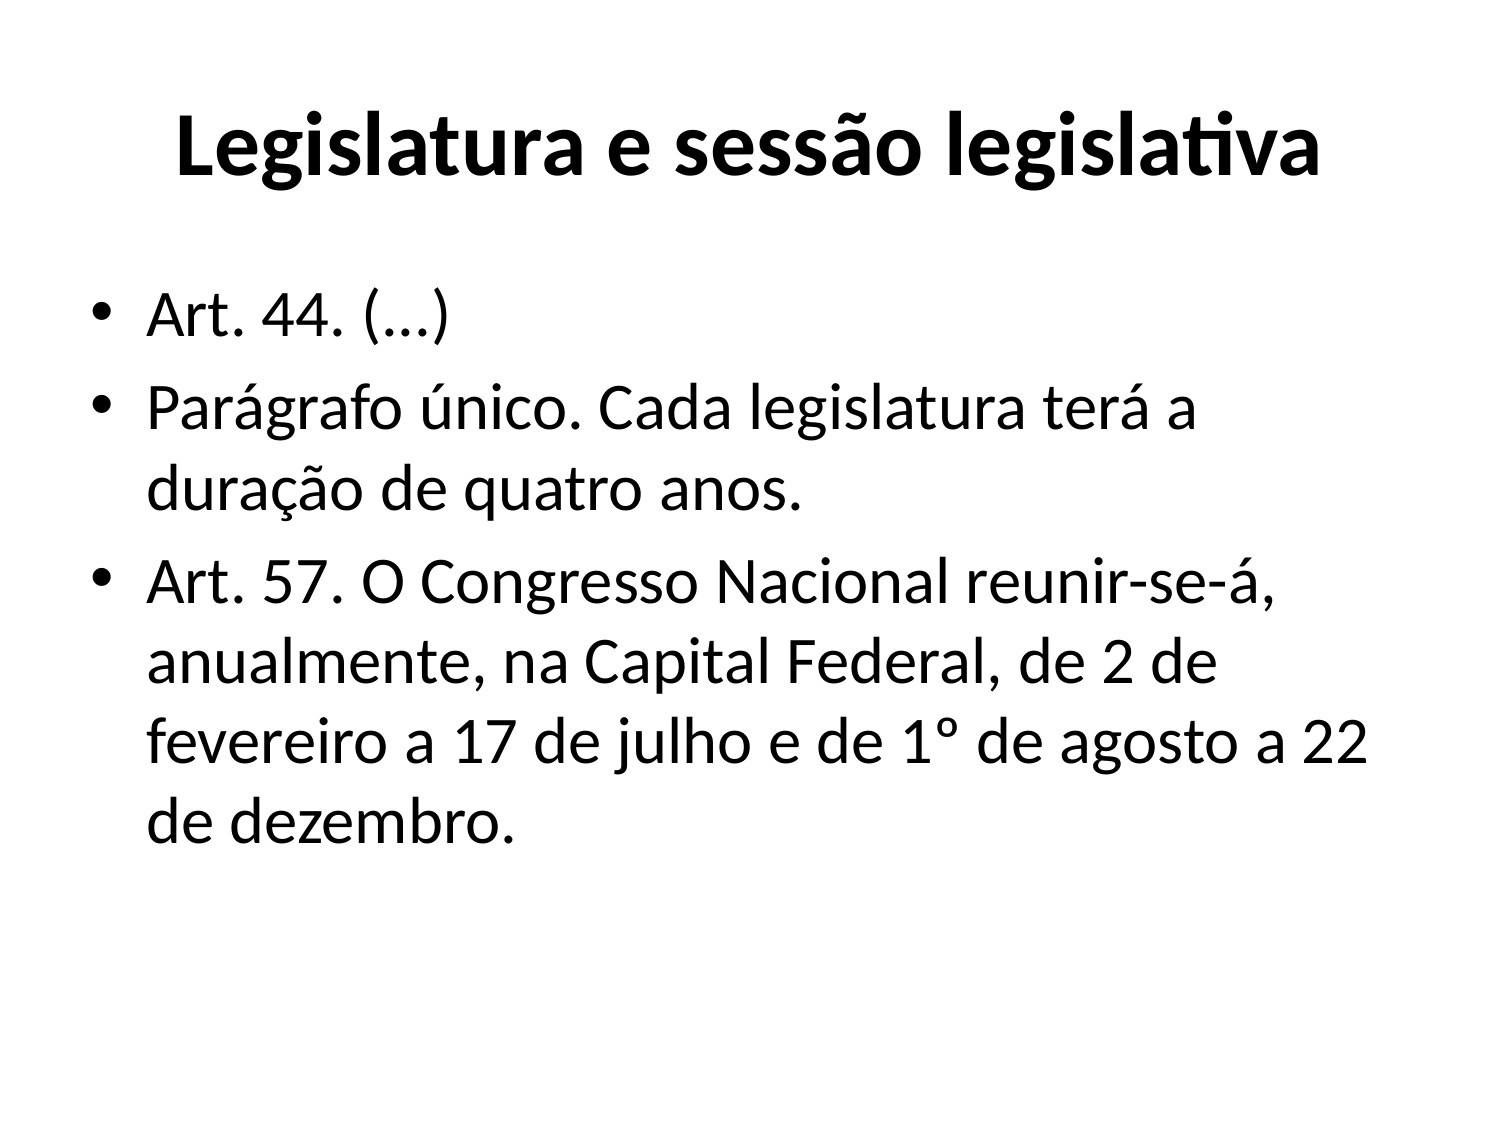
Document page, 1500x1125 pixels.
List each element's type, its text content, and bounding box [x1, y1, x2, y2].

title Legislatura e sessão legislativa [75, 45, 1425, 233]
list Art. 44. (...) Parágrafo único. Cada legislatura terá a duração de quatro anos. Art. 57. O Congresso Nacional reunir-se-á, anualmente, na Capital Federal, de 2 de fevereiro a 17 de julho e de 1º de agosto a 22 de dezembro. [75, 262, 1425, 1005]
